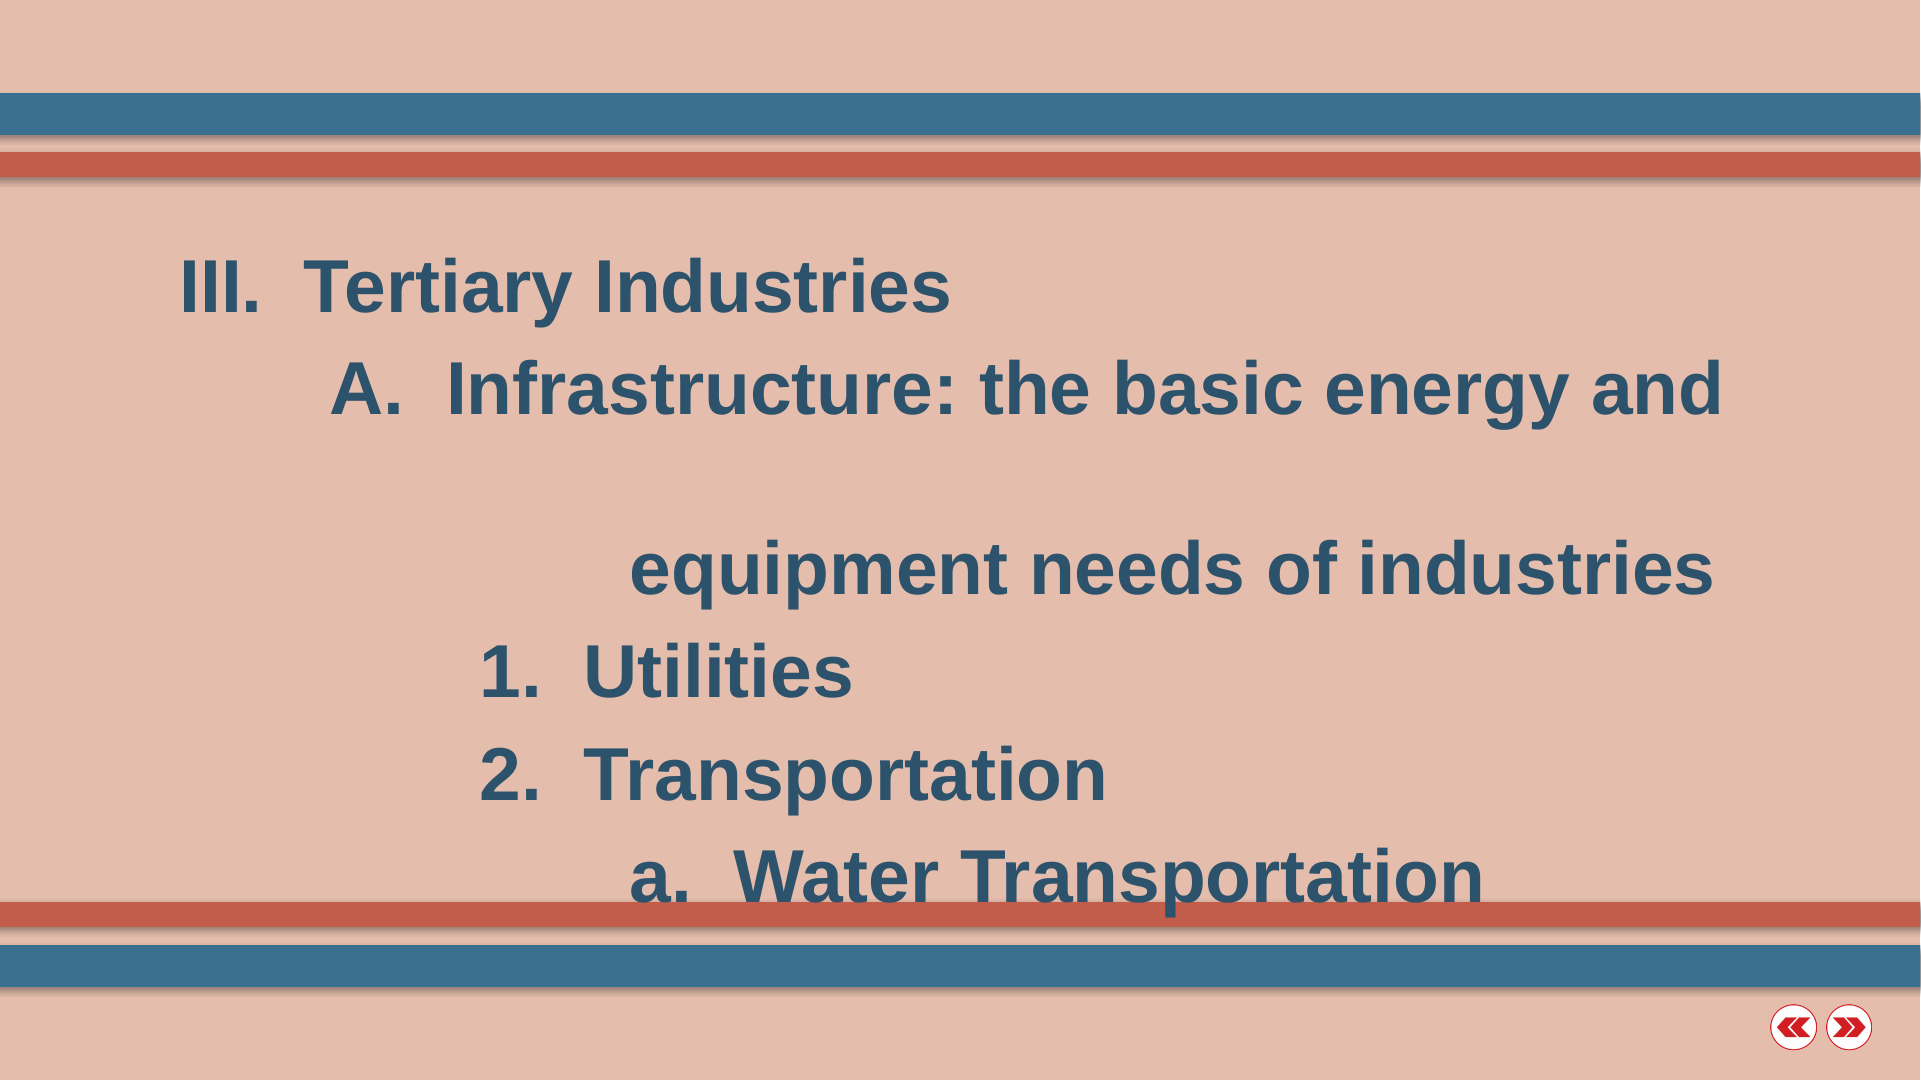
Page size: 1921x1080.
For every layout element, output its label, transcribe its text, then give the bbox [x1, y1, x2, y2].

picture [1824, 1002, 1874, 1052]
picture [1768, 1002, 1819, 1052]
text_box III. Tertiary Industries A. Infrastructure: the basic energy and equipment needs of industries 1. Utilities 2. Transportation a. Water Transportation [164, 229, 1755, 925]
